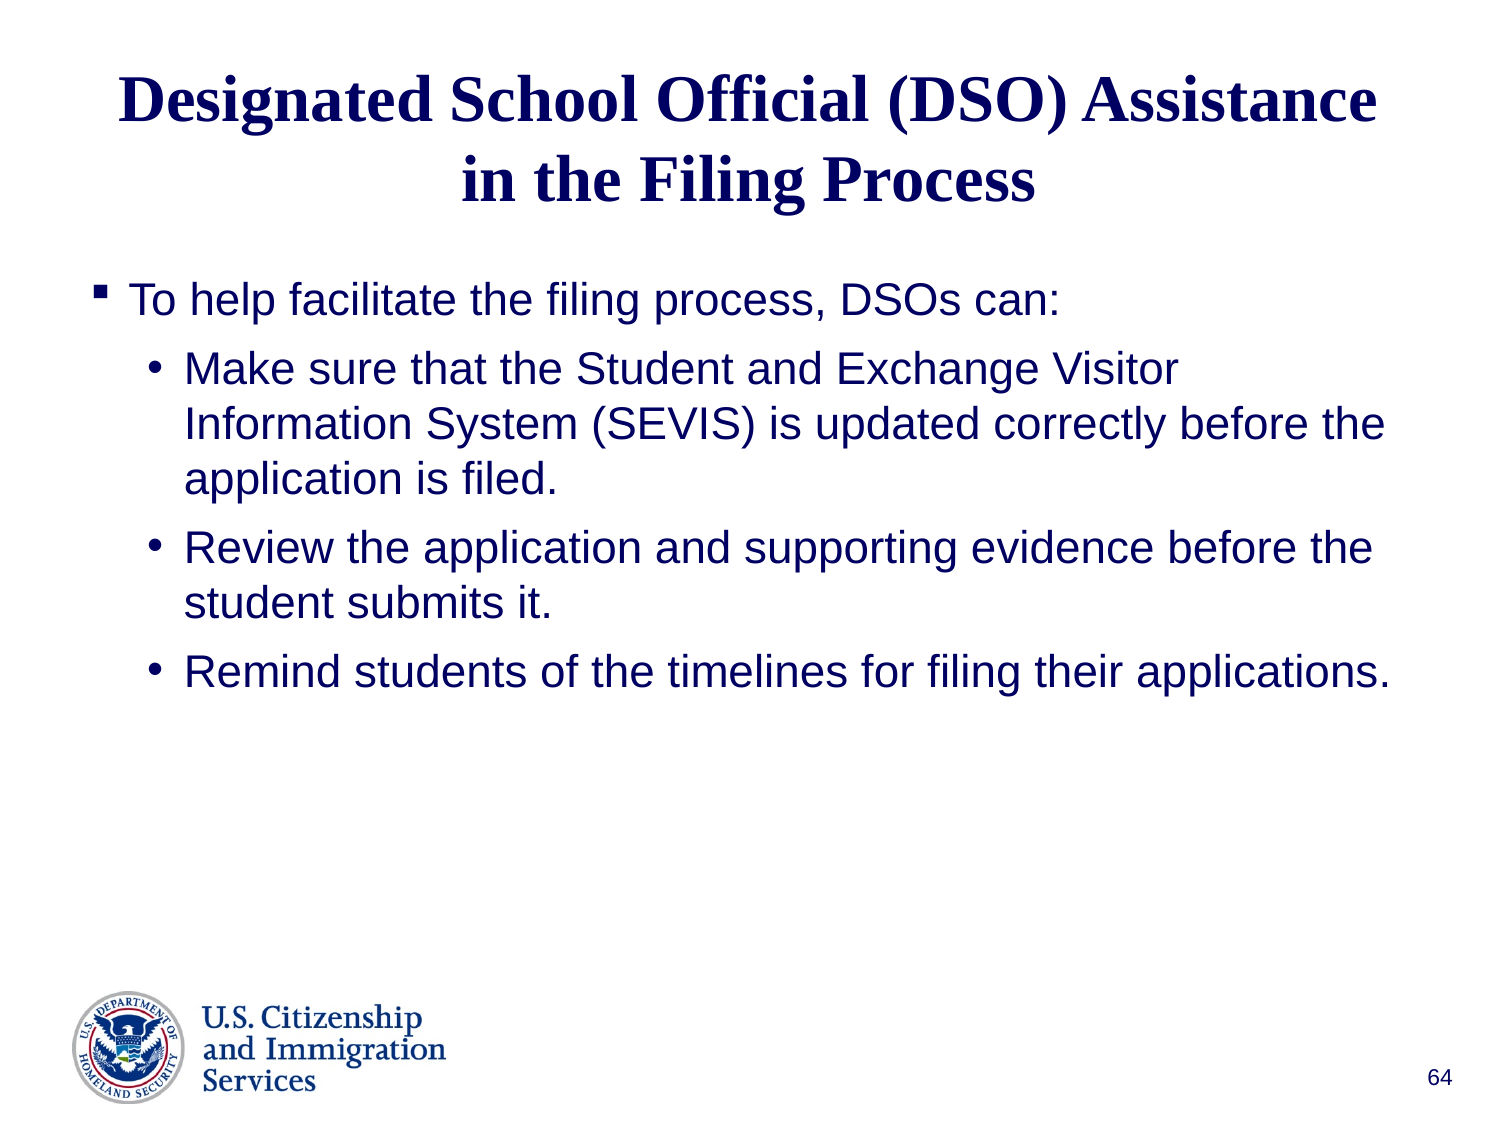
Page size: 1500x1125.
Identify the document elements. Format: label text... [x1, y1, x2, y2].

picture [72, 991, 446, 1104]
slide_number 64 [1412, 1054, 1488, 1098]
list To help facilitate the filing process, DSOs can: Make sure that the Student and Exchange Visitor Information System (SEVIS) is updated correctly before the application is filed. Review the application and supporting evidence before the student submits it. Remind students of the timelines for filing their applications. [75, 262, 1425, 975]
title Designated School Official (DSO) Assistance in the Filing Process [87, 50, 1411, 223]
